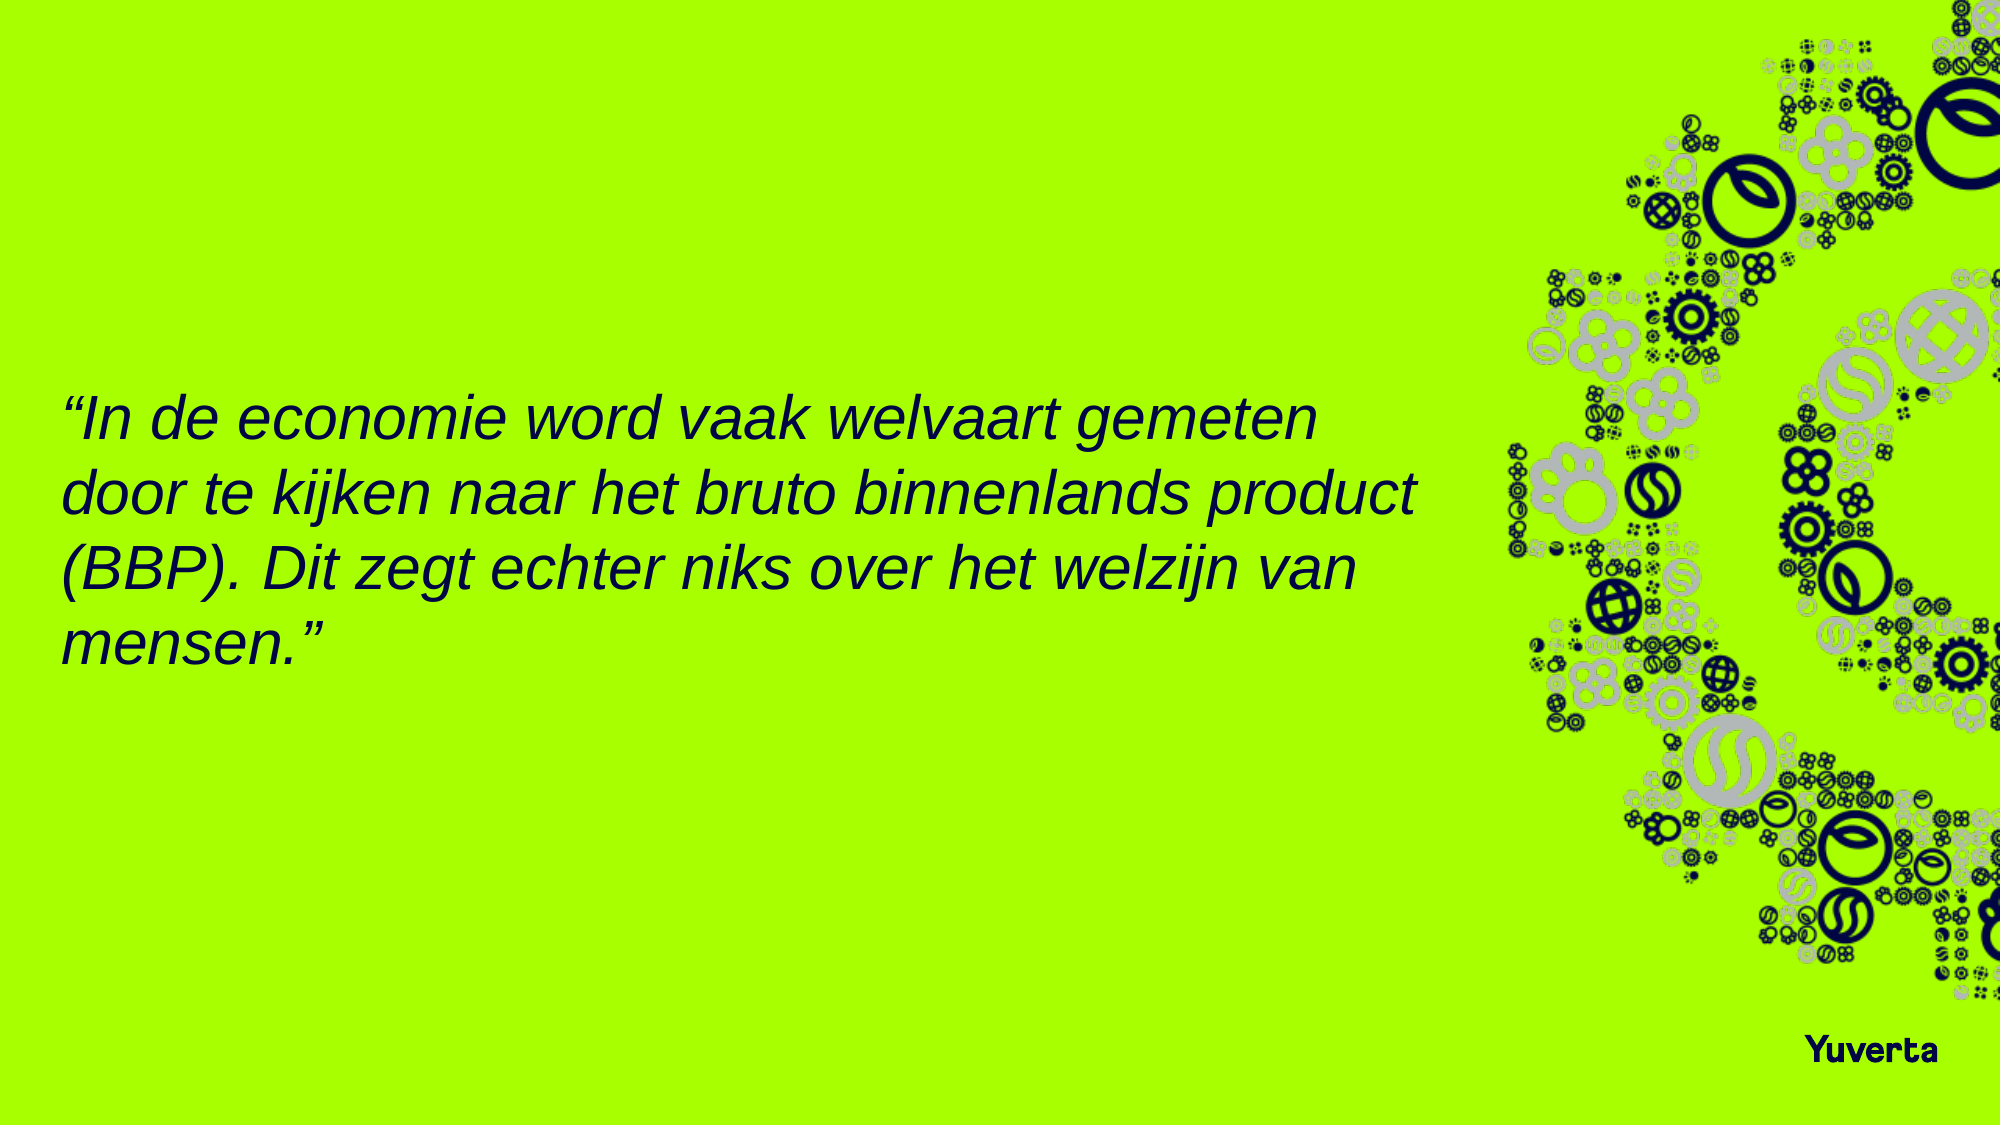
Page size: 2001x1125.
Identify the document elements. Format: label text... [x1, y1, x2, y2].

list “In de economie word vaak welvaart gemeten door te kijken naar het bruto binnenlands product (BBP). Dit zegt echter niks over het welzijn van mensen.” [60, 48, 1457, 1006]
picture [0, 0, 2000, 1125]
